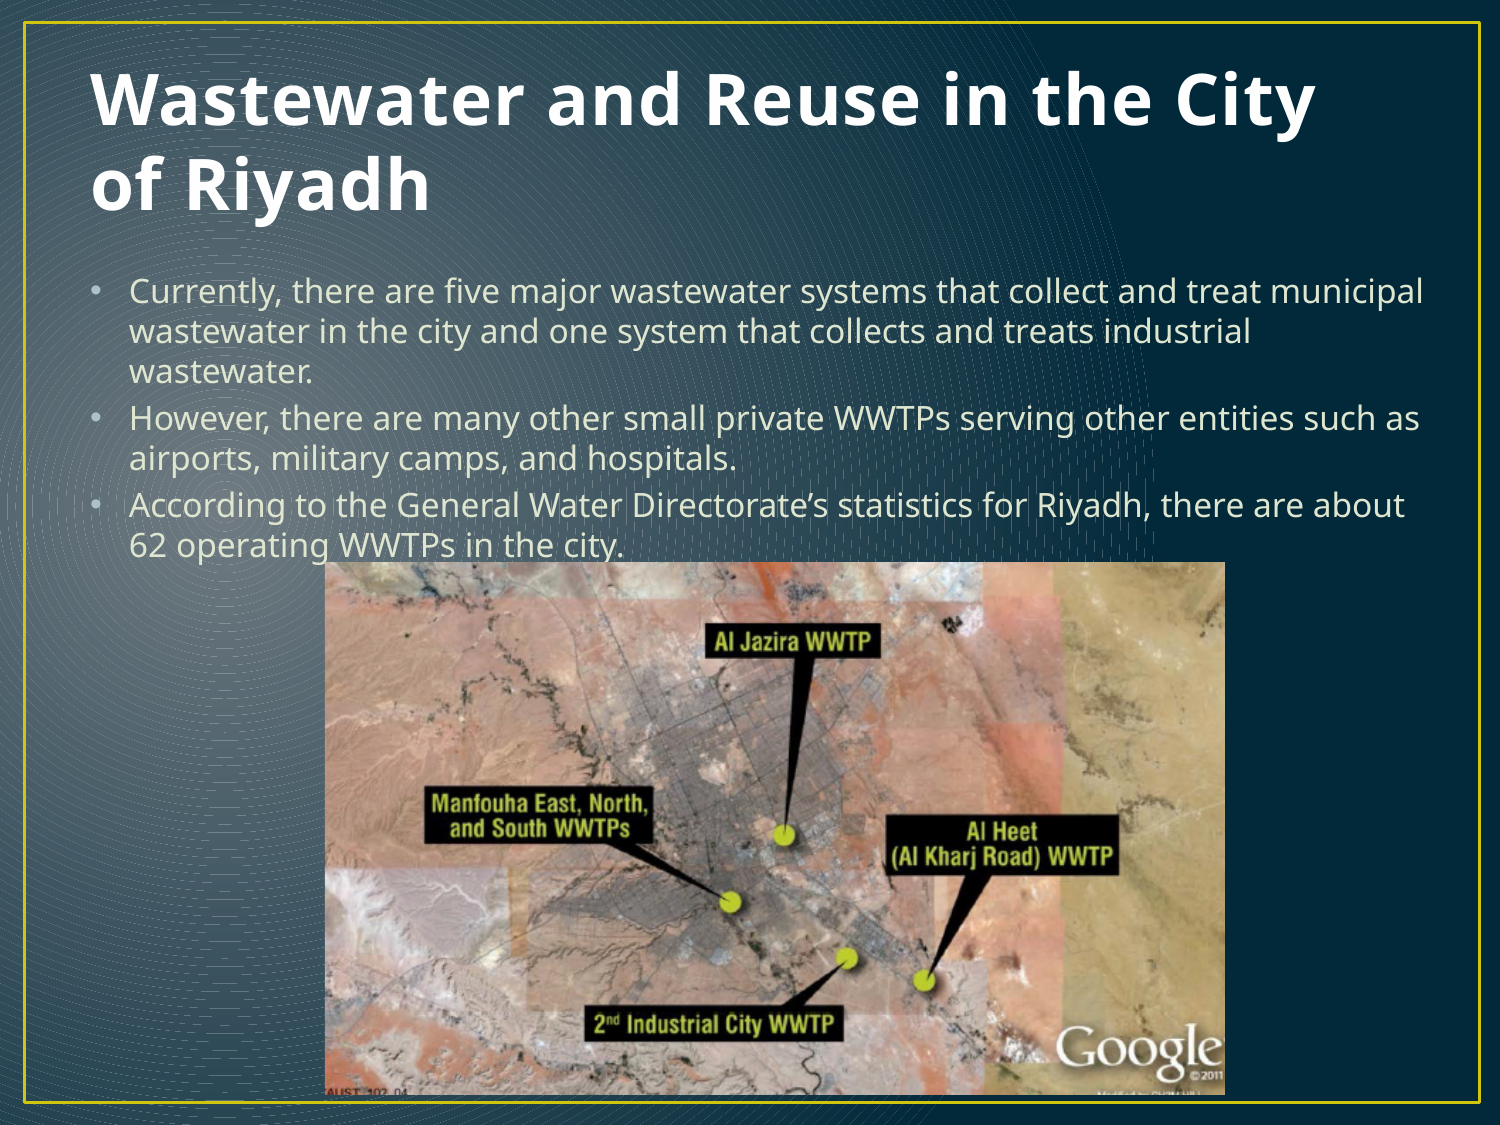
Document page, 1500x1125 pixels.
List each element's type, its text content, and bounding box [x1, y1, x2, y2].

list Currently, there are five major wastewater systems that collect and treat municipal wastewater in the city and one system that collects and treats industrial wastewater. However, there are many other small private WWTPs serving other entities such as airports, military camps, and hospitals. According to the General Water Directorate’s statistics for Riyadh, there are about 62 operating WWTPs in the city. [75, 262, 1450, 575]
title Wastewater and Reuse in the City of Riyadh [75, 45, 1425, 233]
picture [324, 562, 1224, 1095]
picture [888, 1104, 901, 1110]
